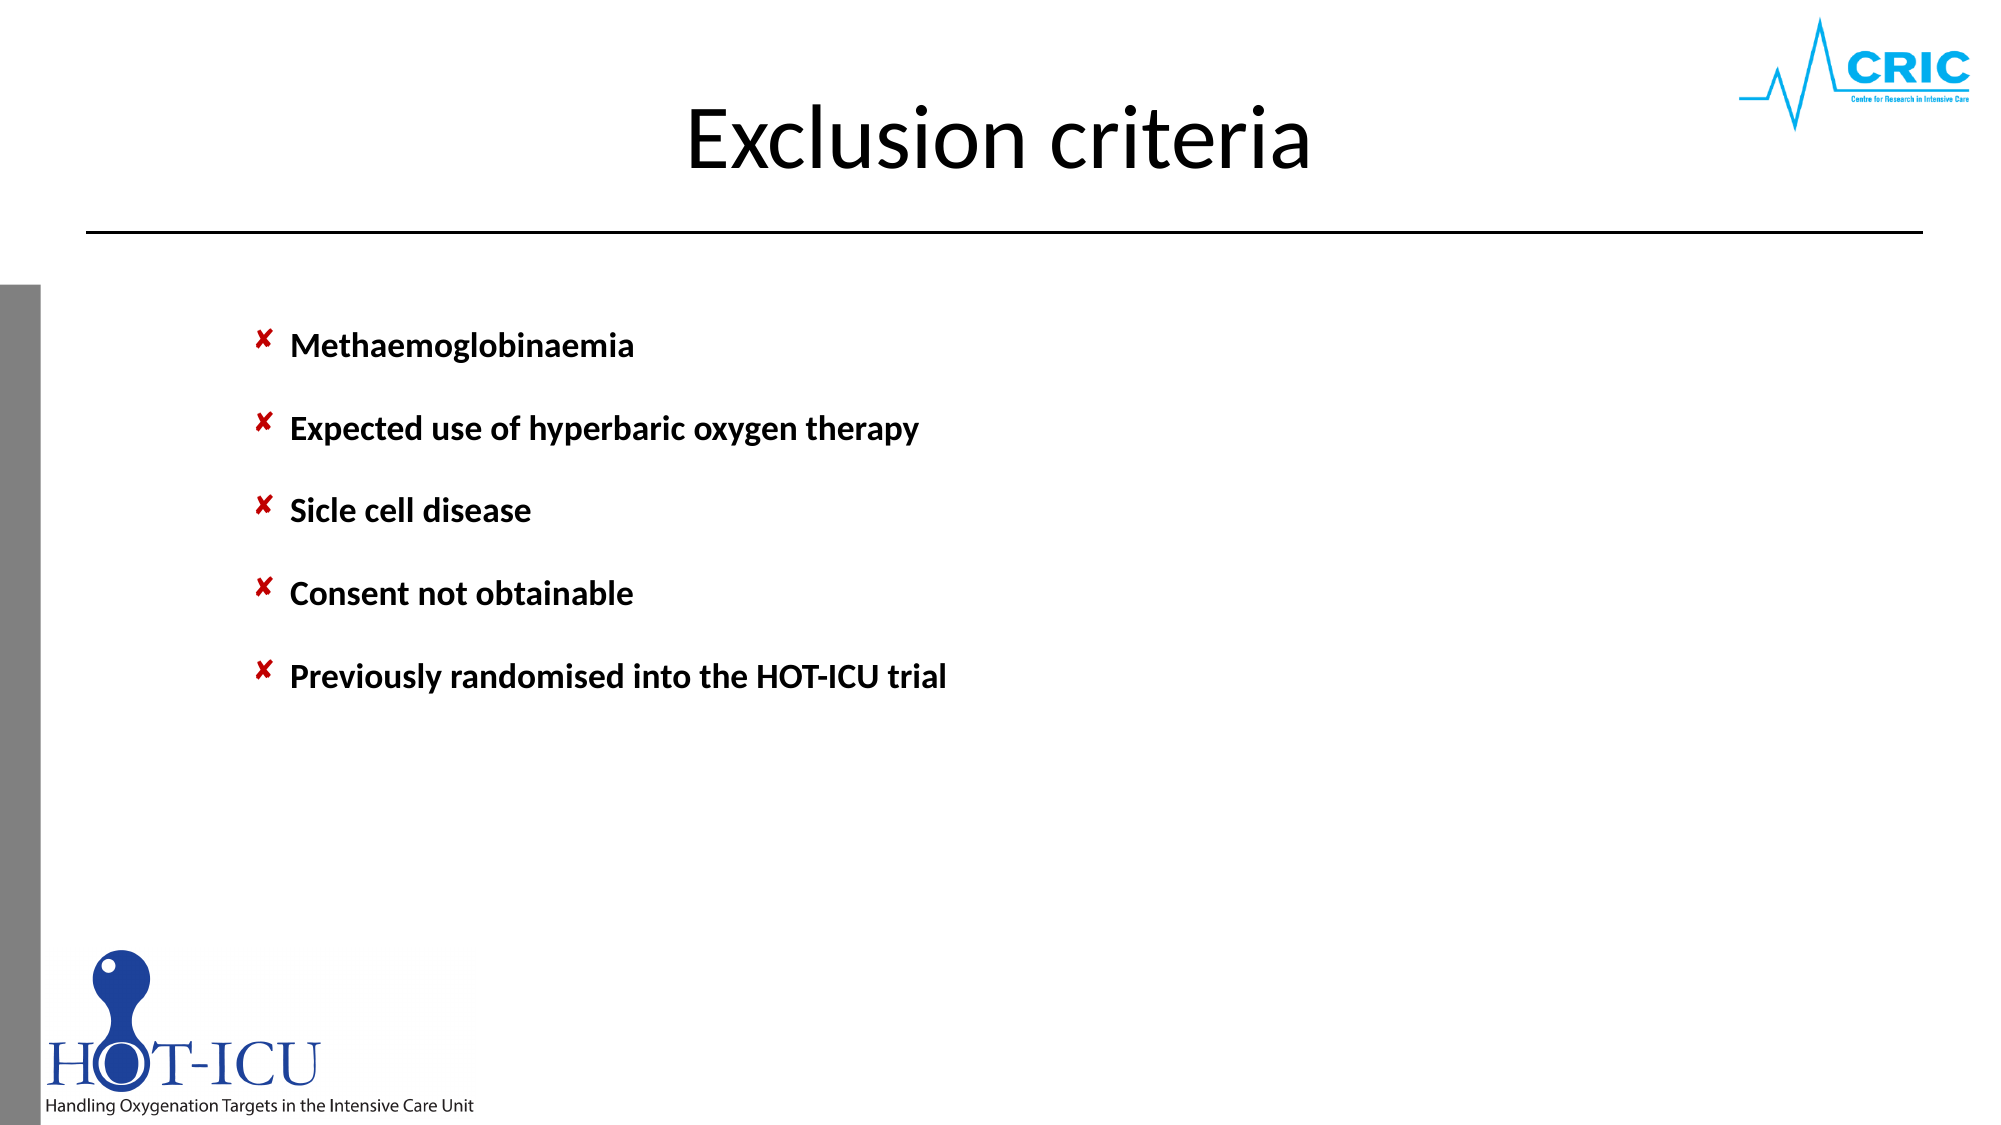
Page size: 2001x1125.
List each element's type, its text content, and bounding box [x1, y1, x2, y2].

picture [45, 947, 476, 1119]
picture [1732, 10, 1982, 139]
title Exclusion criteria [324, 45, 1675, 231]
text_box Methaemoglobinaemia Expected use of hyperbaric oxygen therapy Sicle cell disease Consent not obtainable Previously randomised into the HOT-ICU trial [162, 284, 1888, 999]
text_box [0, 284, 41, 1125]
